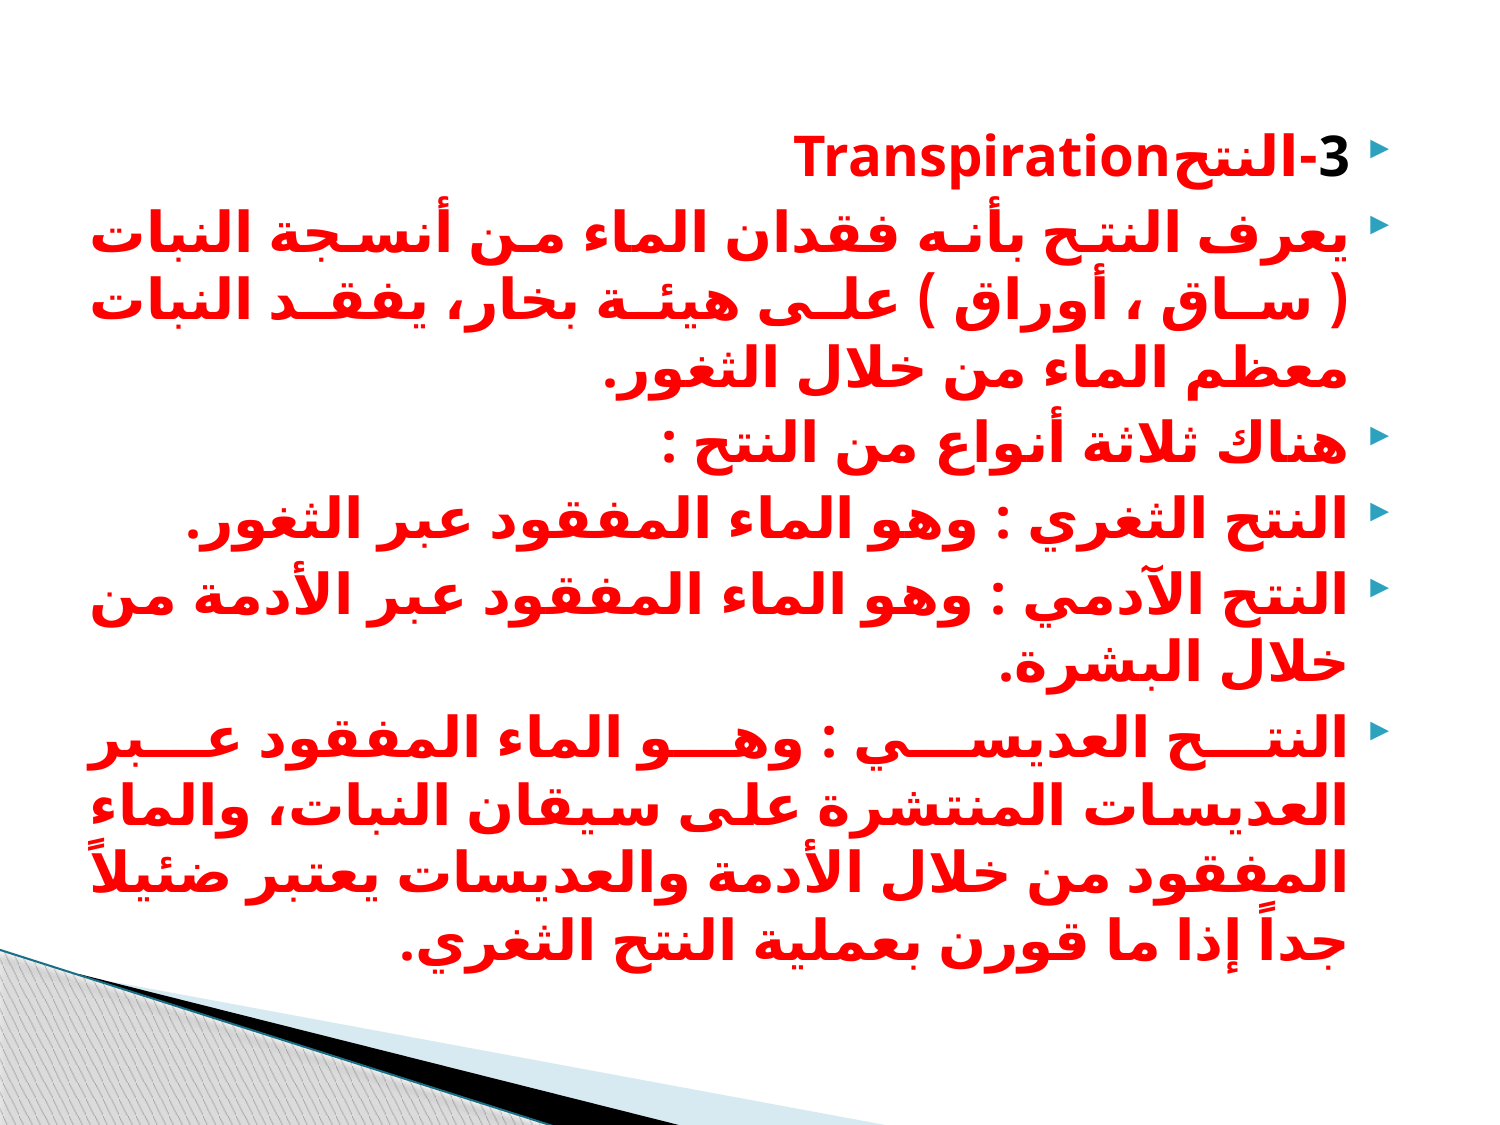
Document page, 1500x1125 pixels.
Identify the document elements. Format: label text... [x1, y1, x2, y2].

list 3-النتحTranspiration يعرف النتح بأنه فقدان الماء من أنسجة النبات ( ساق ، أوراق ) على هيئة بخار، يفقد النبات معظم الماء من خلال الثغور. هناك ثلاثة أنواع من النتح : النتح الثغري : وهو الماء المفقود عبر الثغور. النتح الآدمي : وهو الماء المفقود عبر الأدمة من خلال البشرة. النتح العديسي : وهو الماء المفقود عبر العديسات المنتشرة على سيقان النبات، والماء المفقود من خلال الأدمة والعديسات يعتبر ضئيلاً جداً إذا ما قورن بعملية النتح الثغري. [75, 112, 1425, 986]
